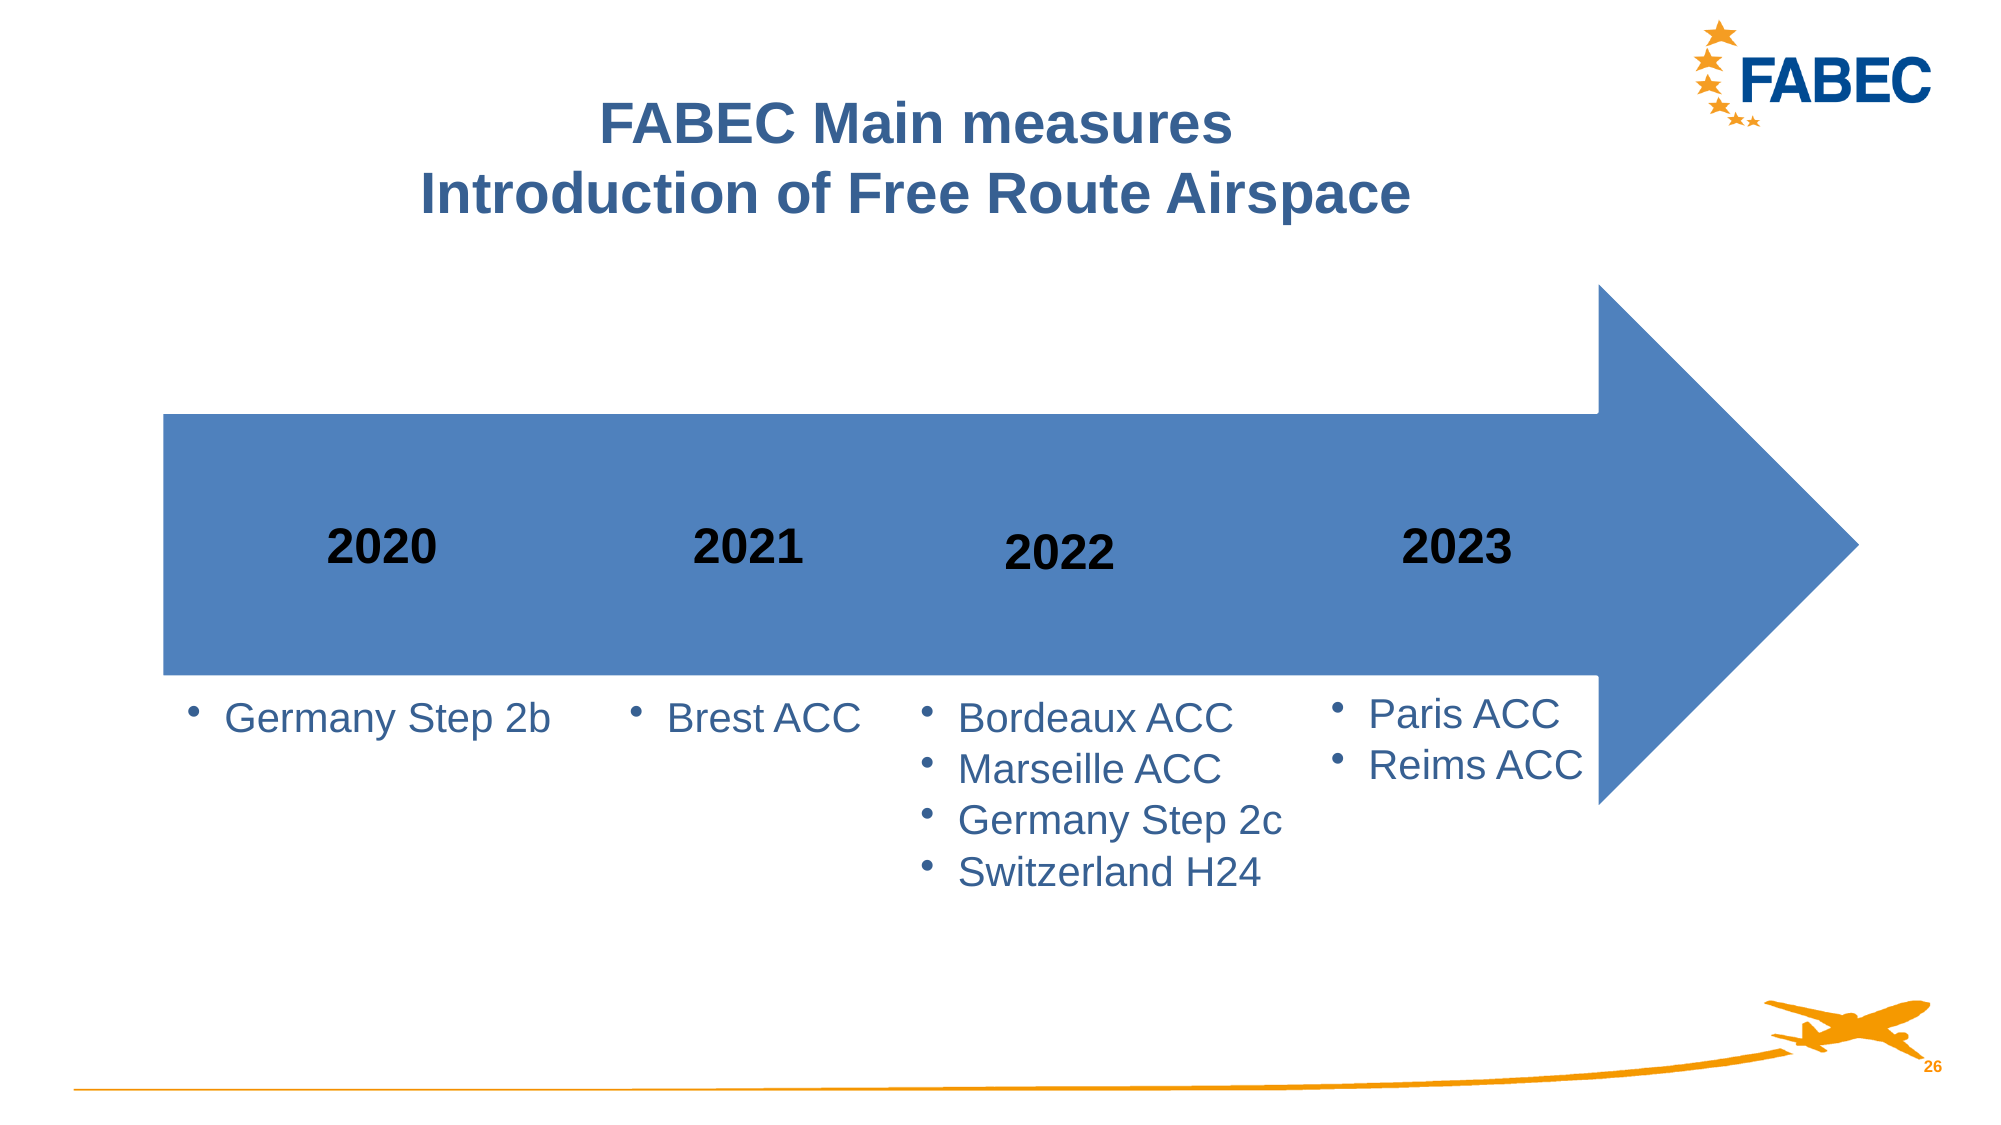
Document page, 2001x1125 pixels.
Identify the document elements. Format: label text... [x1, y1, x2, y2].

picture [72, 999, 1931, 1094]
picture [1693, 19, 1931, 127]
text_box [161, 278, 1863, 906]
text_box FABEC Main measures Introduction of Free Route Airspace [279, 78, 1555, 233]
